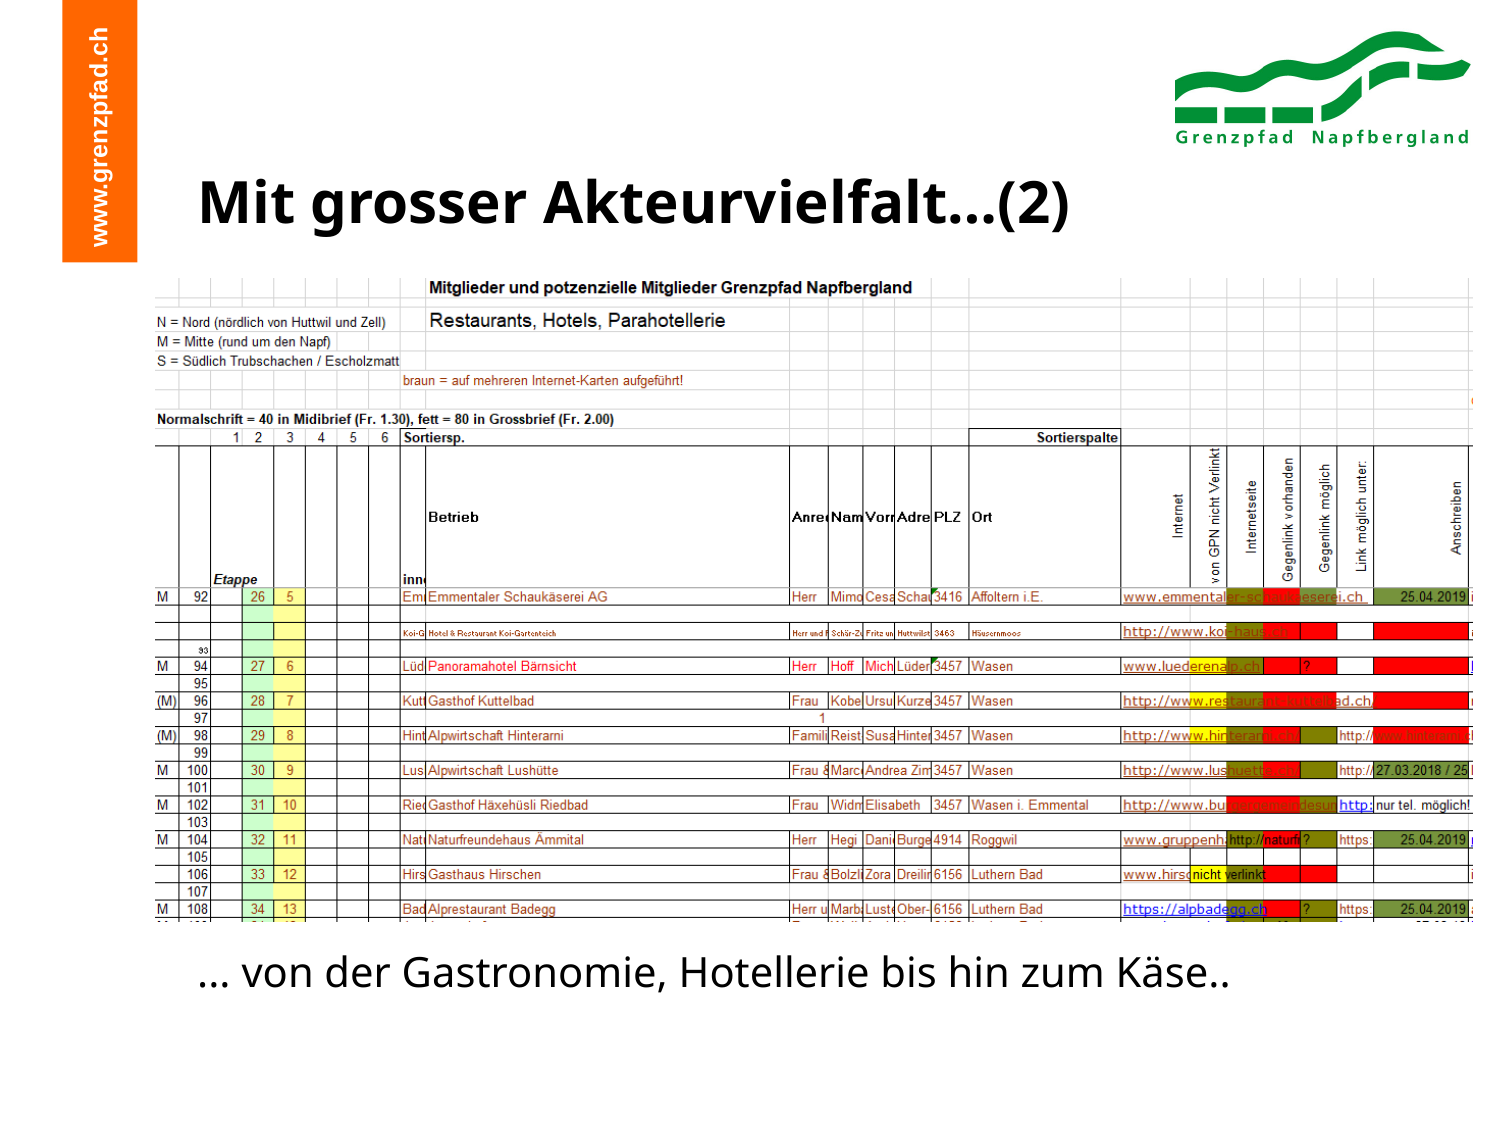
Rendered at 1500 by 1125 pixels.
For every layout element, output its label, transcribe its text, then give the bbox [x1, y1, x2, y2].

text_box ... von der Gastronomie, Hotellerie bis hin zum Käse.. [182, 938, 1376, 1004]
text_box Mit grosser Akteurvielfalt…(2) [182, 137, 1446, 263]
picture [1175, 24, 1471, 154]
picture [155, 278, 1473, 922]
